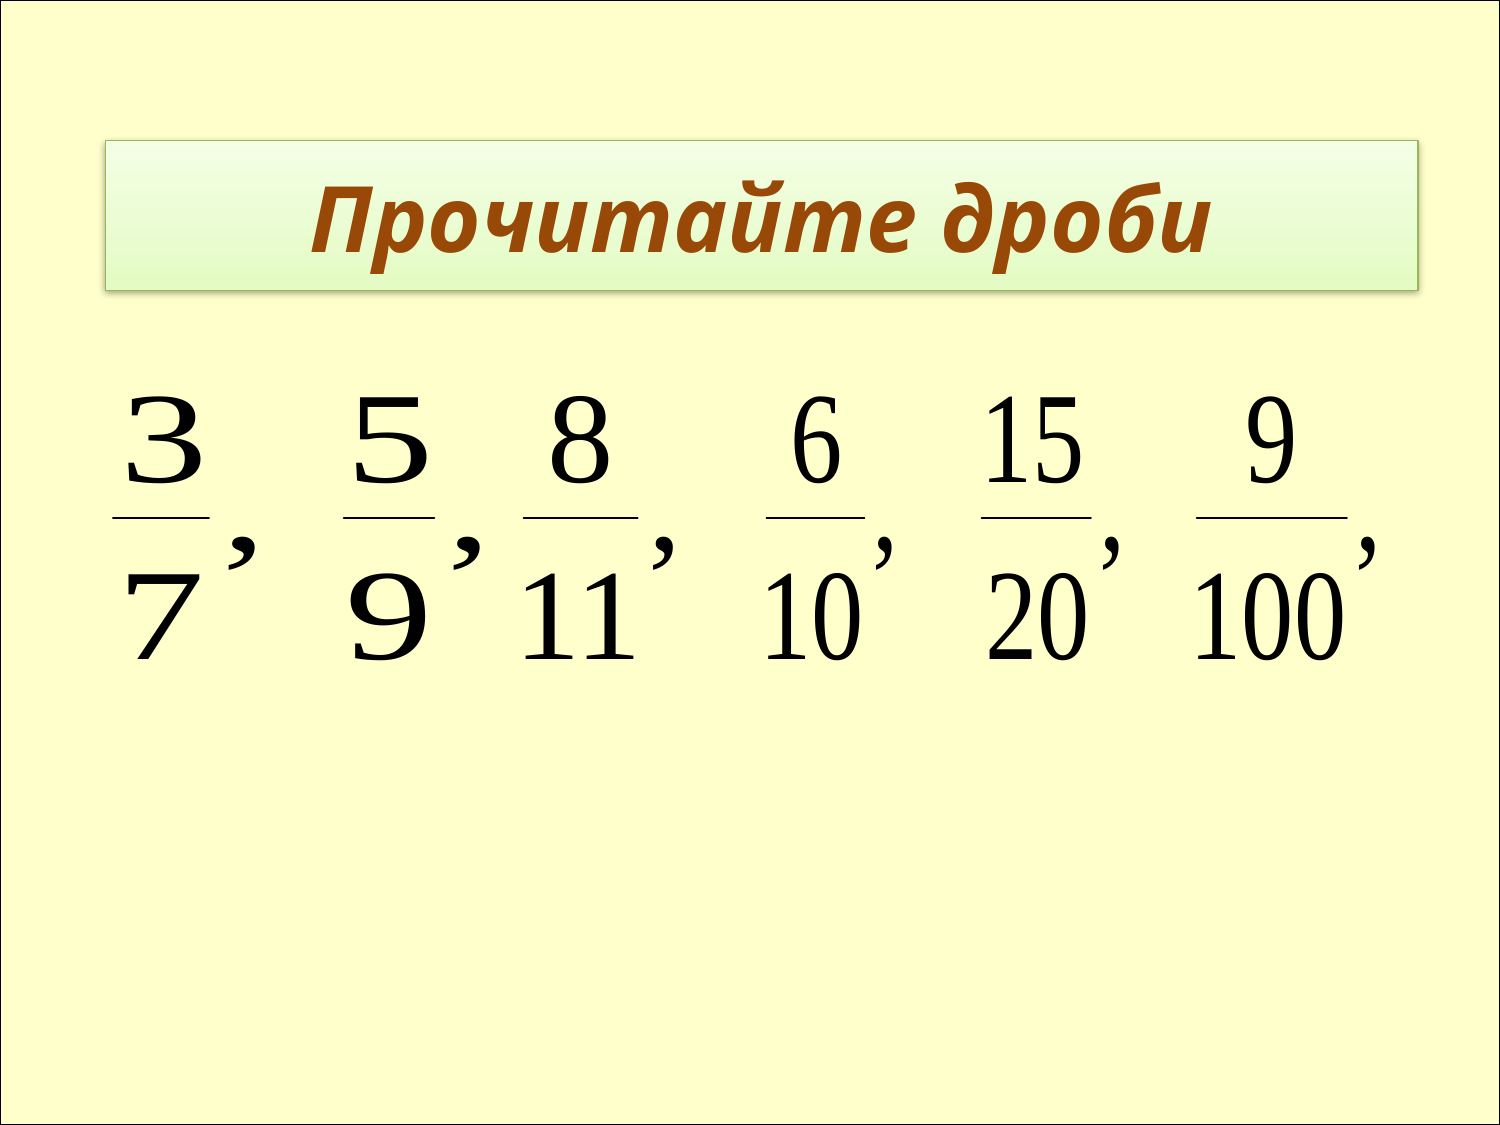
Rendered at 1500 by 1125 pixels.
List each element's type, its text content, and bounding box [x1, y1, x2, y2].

text_box Прочитайте дроби [105, 140, 1419, 291]
text_box [0, 0, 1500, 1125]
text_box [93, 362, 1389, 680]
